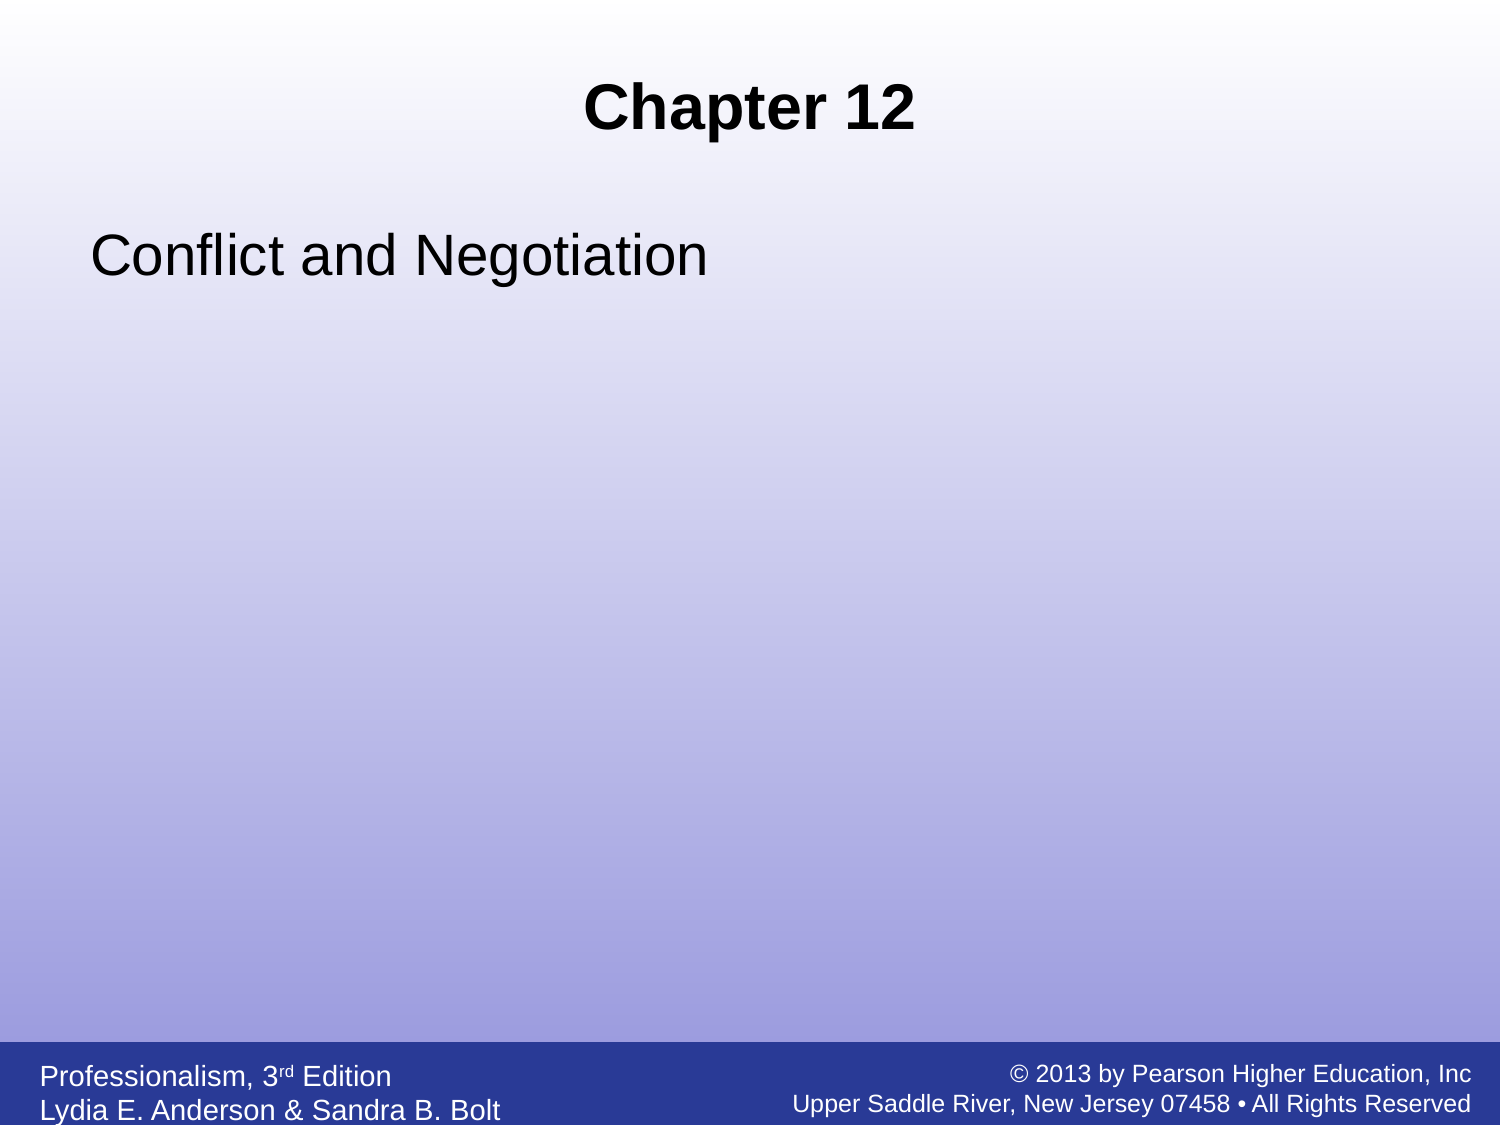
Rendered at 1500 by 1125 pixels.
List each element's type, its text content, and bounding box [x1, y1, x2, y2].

title Chapter 12 [74, 44, 1426, 163]
list Conflict and Negotiation [74, 209, 1426, 1023]
picture [0, 1042, 1500, 1125]
